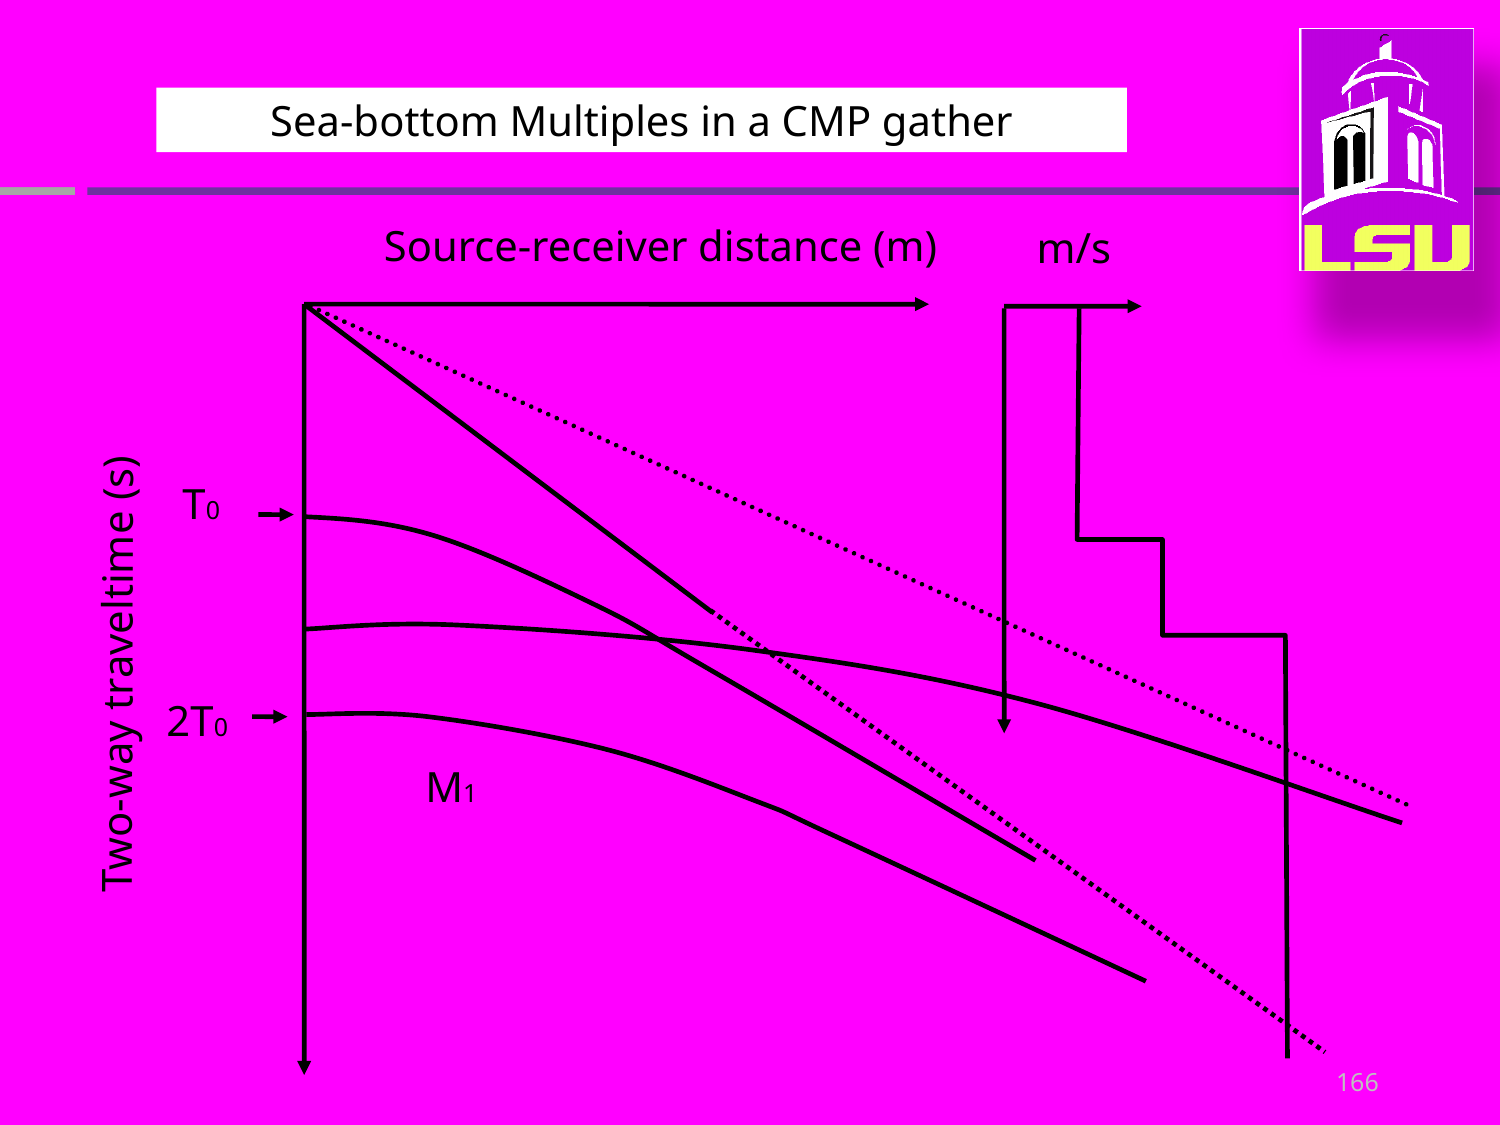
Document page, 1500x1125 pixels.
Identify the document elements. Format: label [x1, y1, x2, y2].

text_box [151, 687, 243, 753]
text_box [1116, 902, 1128, 911]
text_box [749, 638, 761, 647]
text_box [252, 710, 288, 723]
text_box [736, 628, 748, 638]
text_box [1253, 1000, 1265, 1009]
text_box [917, 758, 929, 768]
text_box [1010, 825, 1022, 835]
text_box [1041, 848, 1053, 857]
text_box [1222, 978, 1234, 987]
text_box [258, 508, 294, 521]
text_box [1315, 1045, 1325, 1052]
text_box [167, 470, 235, 536]
text_box [979, 803, 991, 812]
text_box [1072, 870, 1084, 879]
text_box [1054, 857, 1066, 866]
text_box [886, 736, 898, 746]
text_box [1178, 946, 1190, 955]
text_box [1191, 955, 1203, 965]
text_box [997, 816, 1004, 822]
text_box [718, 615, 730, 625]
text_box [1021, 214, 1126, 280]
text_box [369, 212, 953, 278]
text_box [1103, 892, 1110, 898]
text_box [1147, 924, 1159, 933]
text_box [1085, 879, 1097, 889]
text_box [904, 749, 916, 759]
text_box [1160, 933, 1172, 942]
text_box [82, 440, 149, 908]
picture [1299, 28, 1474, 271]
text_box [1209, 968, 1221, 978]
text_box [1004, 300, 1142, 313]
text_box [156, 87, 1127, 153]
text_box [1023, 835, 1035, 844]
text_box [948, 781, 960, 790]
text_box [297, 297, 1403, 1075]
text_box [306, 713, 1146, 982]
text_box [1302, 1035, 1309, 1041]
